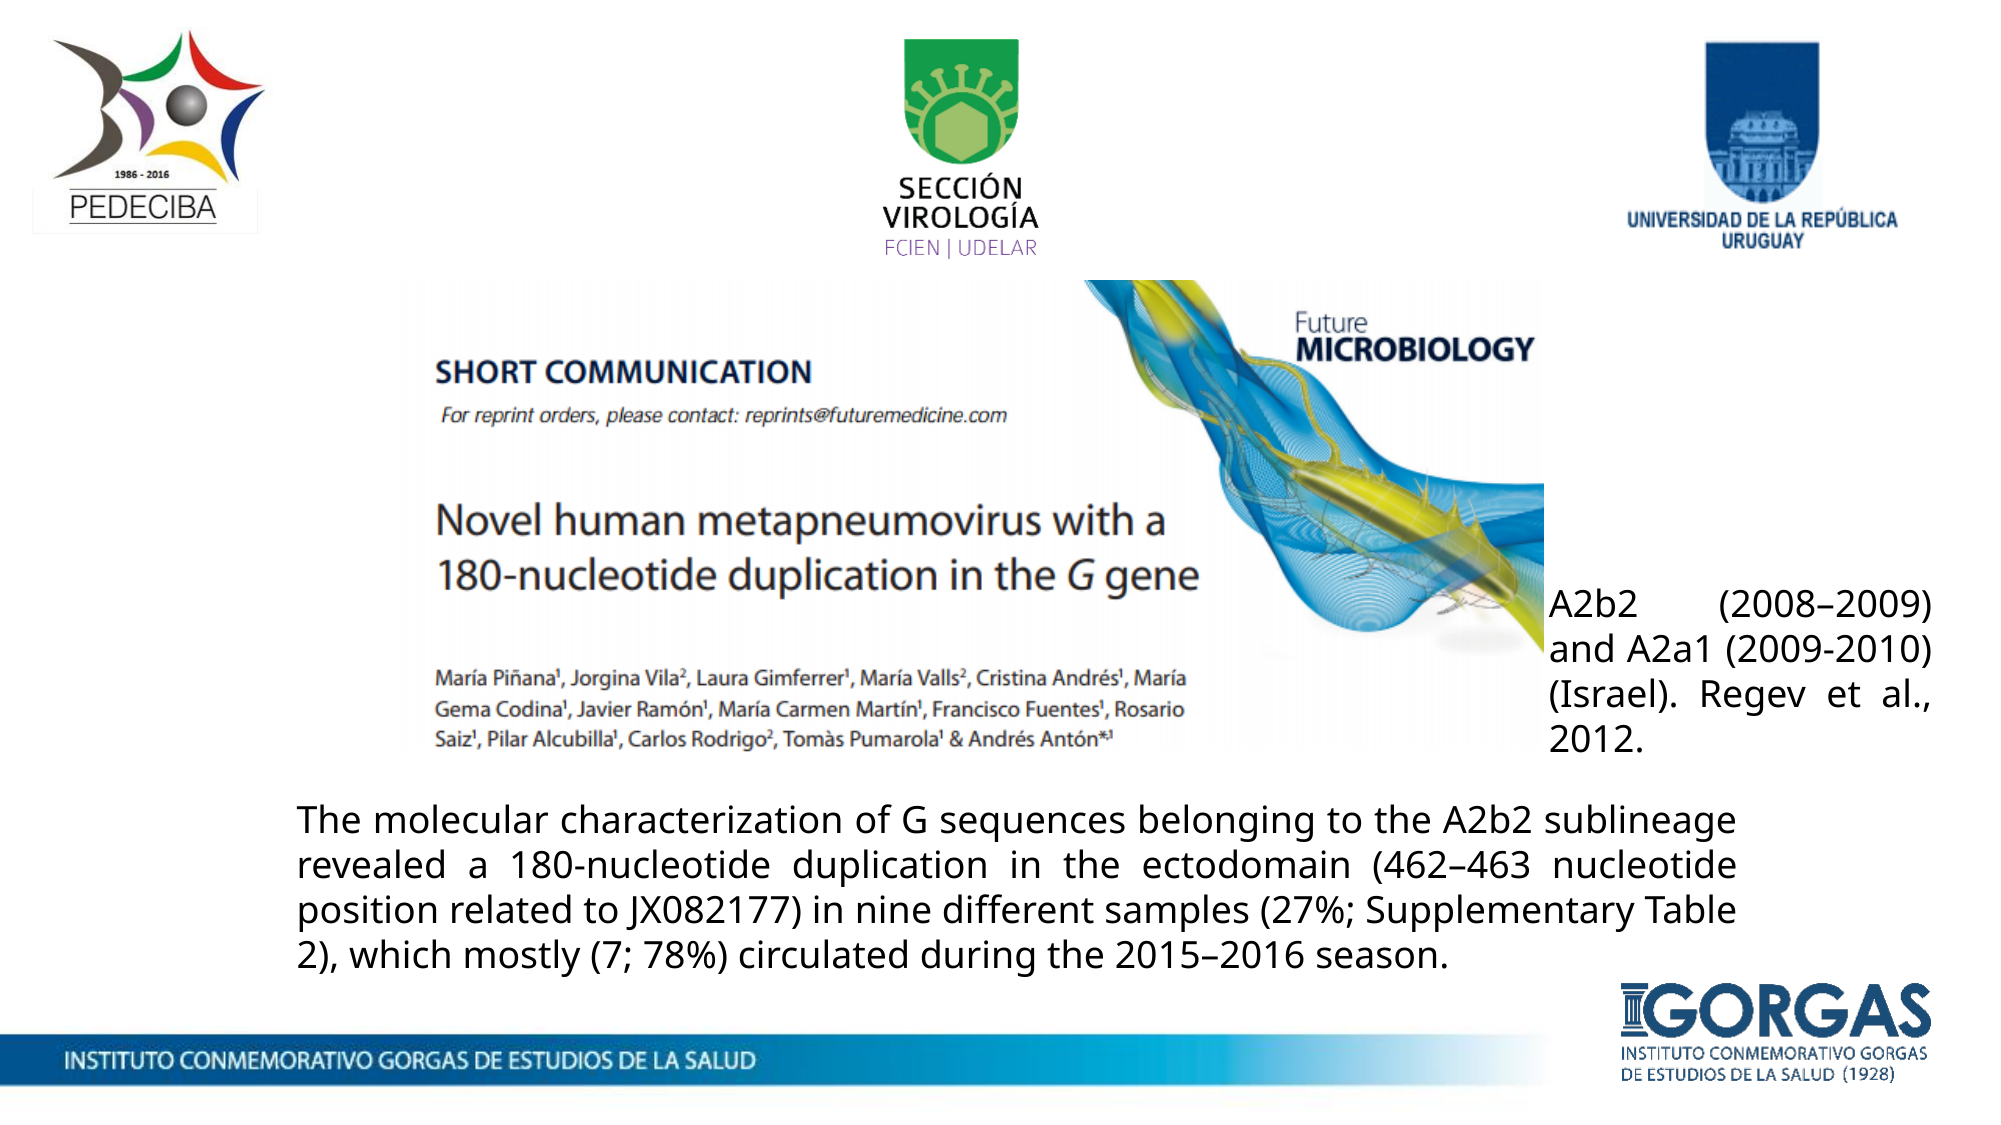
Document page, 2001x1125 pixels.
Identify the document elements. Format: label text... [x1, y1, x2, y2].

picture [0, 0, 1944, 1125]
text_box A2b2 (2008–2009) and A2a1 (2009-2010) (Israel). Regev et al., 2012. [1549, 573, 1947, 768]
text_box The molecular characterization of G sequences belonging to the A2b2 sublineage revealed a 180-nucleotide duplication in the ectodomain (462–463 nucleotide position related to JX082177) in nine different samples (27%; Supplementary Table 2), which mostly (7; 78%) circulated during the 2015–2016 season. [281, 788, 1754, 984]
